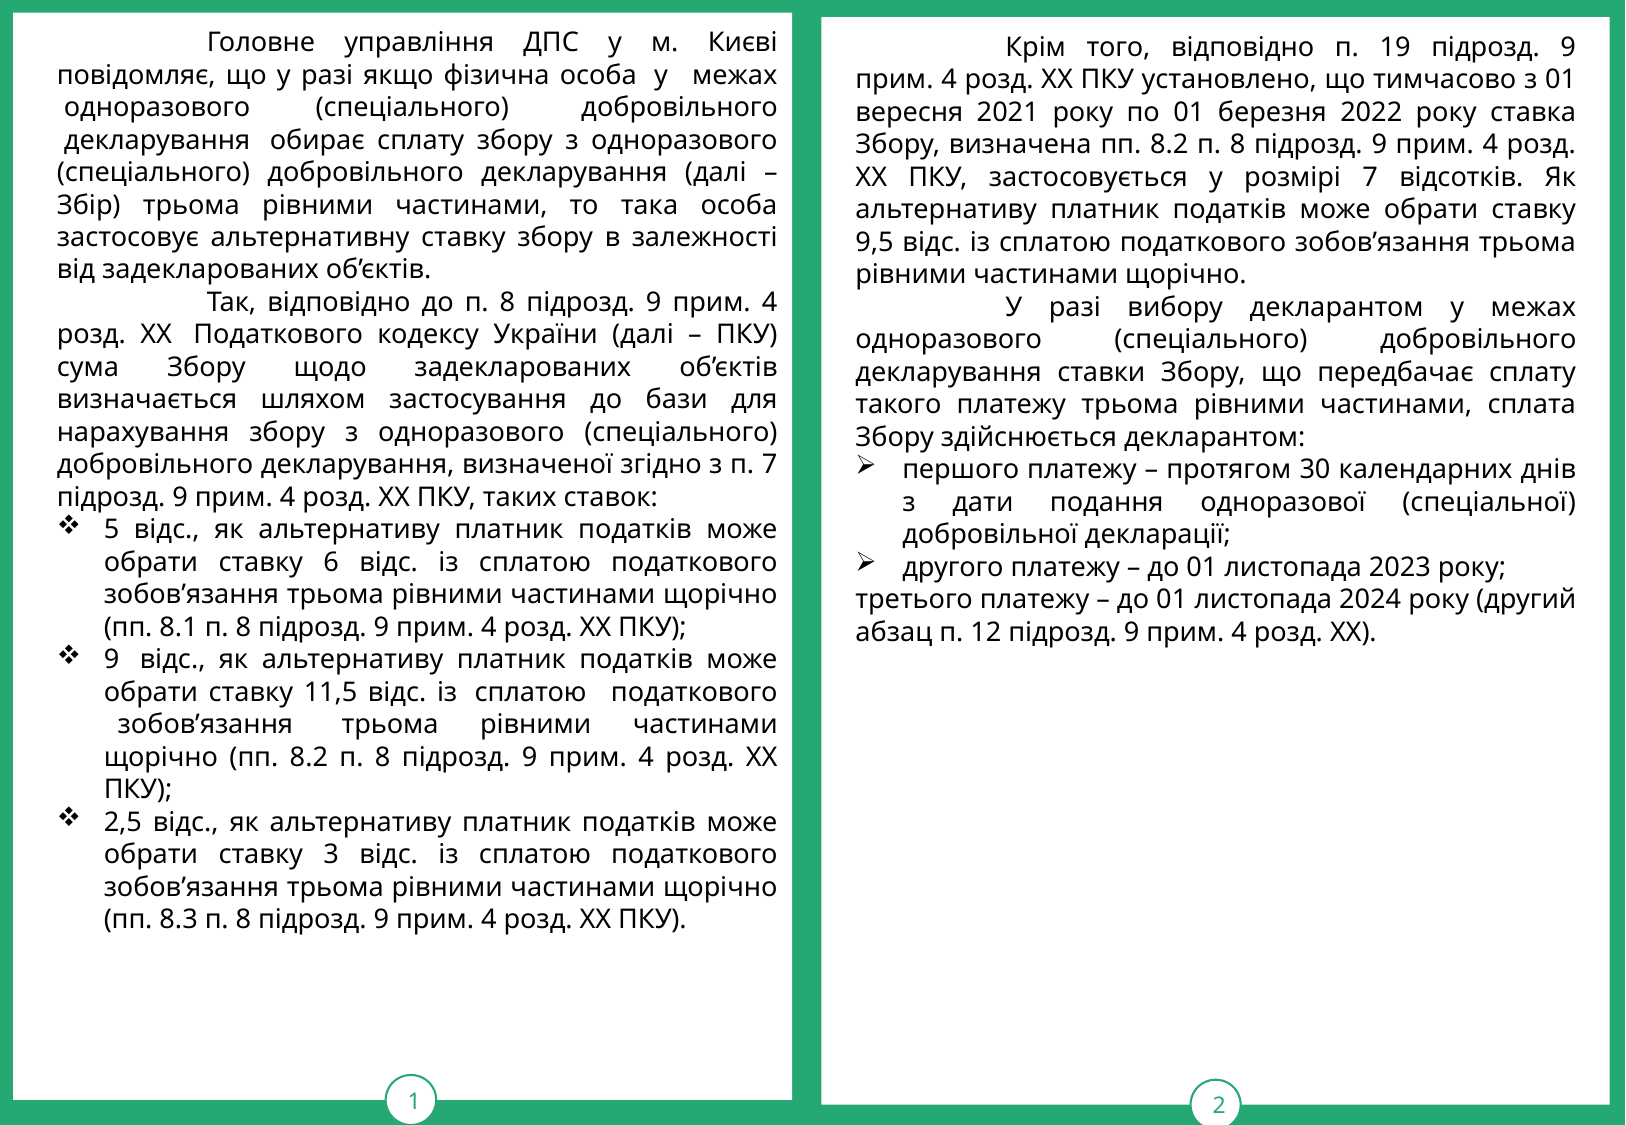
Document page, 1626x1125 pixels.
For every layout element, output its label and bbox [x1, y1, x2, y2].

text_box [18, 0, 804, 46]
text_box [13, 12, 793, 1125]
text_box [821, 17, 1610, 1125]
